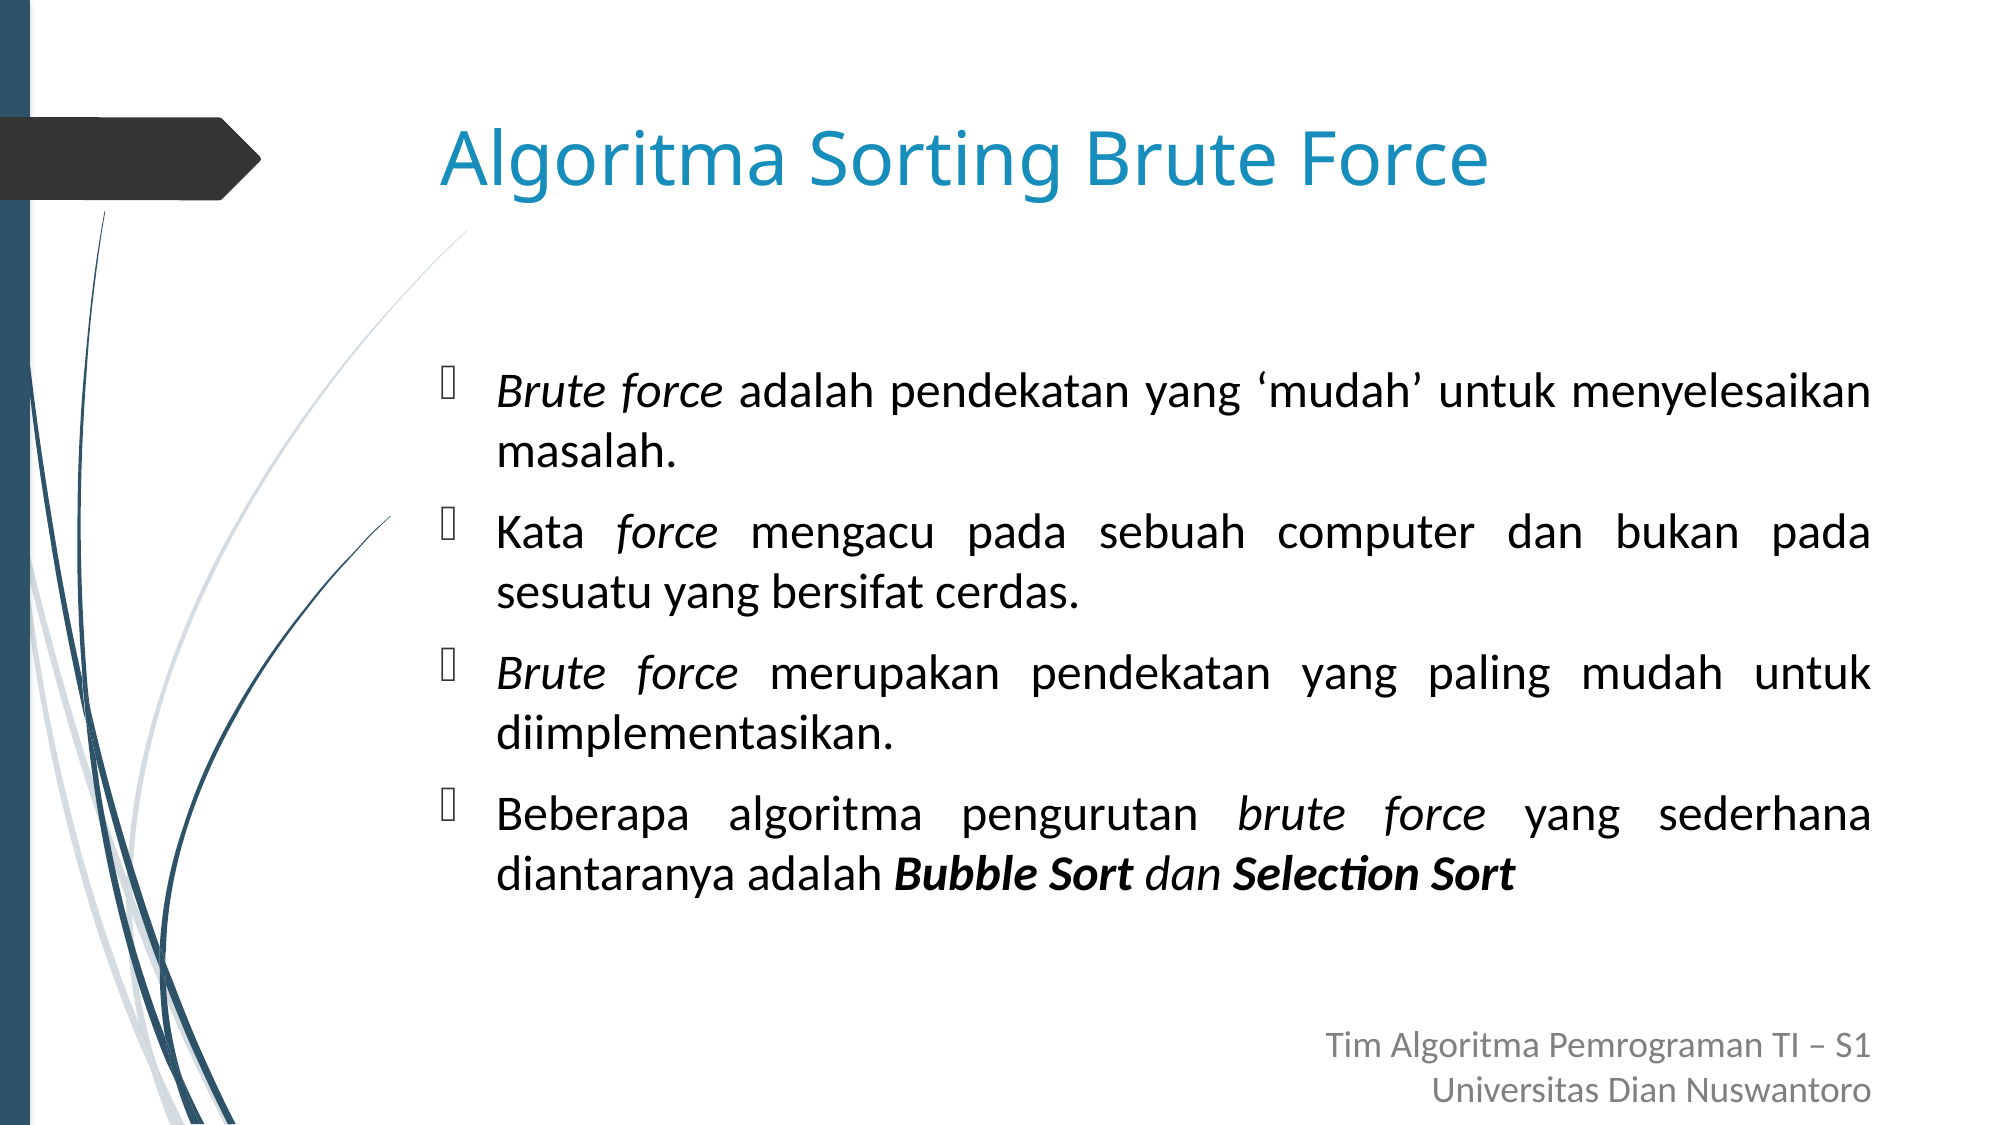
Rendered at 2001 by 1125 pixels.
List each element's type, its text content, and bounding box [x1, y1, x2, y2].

title Algoritma Sorting Brute Force [425, 102, 1888, 313]
list Brute force adalah pendekatan yang ‘mudah’ untuk menyelesaikan masalah. Kata force mengacu pada sebuah computer dan bukan pada sesuatu yang bersifat cerdas. Brute force merupakan pendekatan yang paling mudah untuk diimplementasikan. Beberapa algoritma pengurutan brute force yang sederhana diantaranya adalah Bubble Sort dan Selection Sort [424, 350, 1888, 1010]
